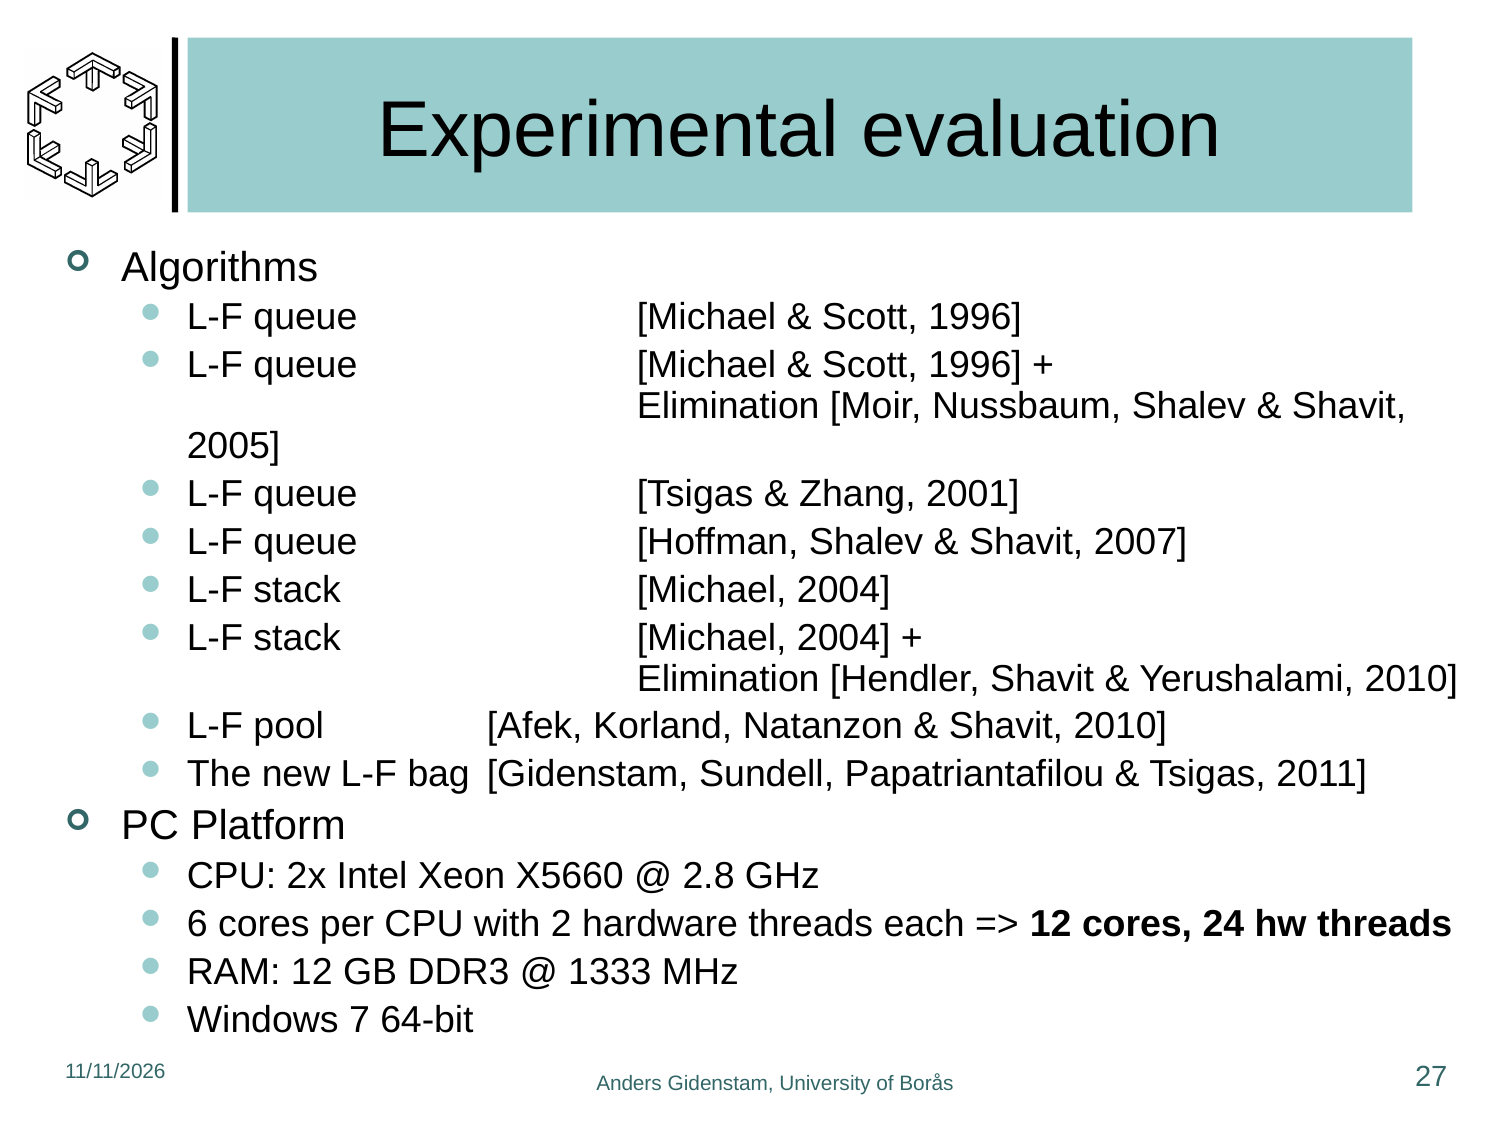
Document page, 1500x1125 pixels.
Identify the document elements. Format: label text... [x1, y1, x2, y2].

list Algorithms L-F queue [Michael & Scott, 1996] L-F queue [Michael & Scott, 1996] + Elimination [Moir, Nussbaum, Shalev & Shavit, 2005] L-F queue [Tsigas & Zhang, 2001] L-F queue [Hoffman, Shalev & Shavit, 2007] L-F stack [Michael, 2004] L-F stack [Michael, 2004] + Elimination [Hendler, Shavit & Yerushalami, 2010] L-F pool [Afek, Korland, Natanzon & Shavit, 2010] The new L-F bag [Gidenstam, Sundell, Papatriantafilou & Tsigas, 2011] PC Platform CPU: 2x Intel Xeon X5660 @ 2.8 GHz 6 cores per CPU with 2 hardware threads each => 12 cores, 24 hw threads RAM: 12 GB DDR3 @ 1333 MHz Windows 7 64-bit [49, 237, 1476, 1051]
title Experimental evaluation [187, 37, 1413, 213]
picture [24, 49, 162, 200]
slide_number 27 [1249, 1051, 1463, 1125]
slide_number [49, 1051, 363, 1125]
footer Anders Gidenstam, University of Borås [537, 1062, 1013, 1125]
